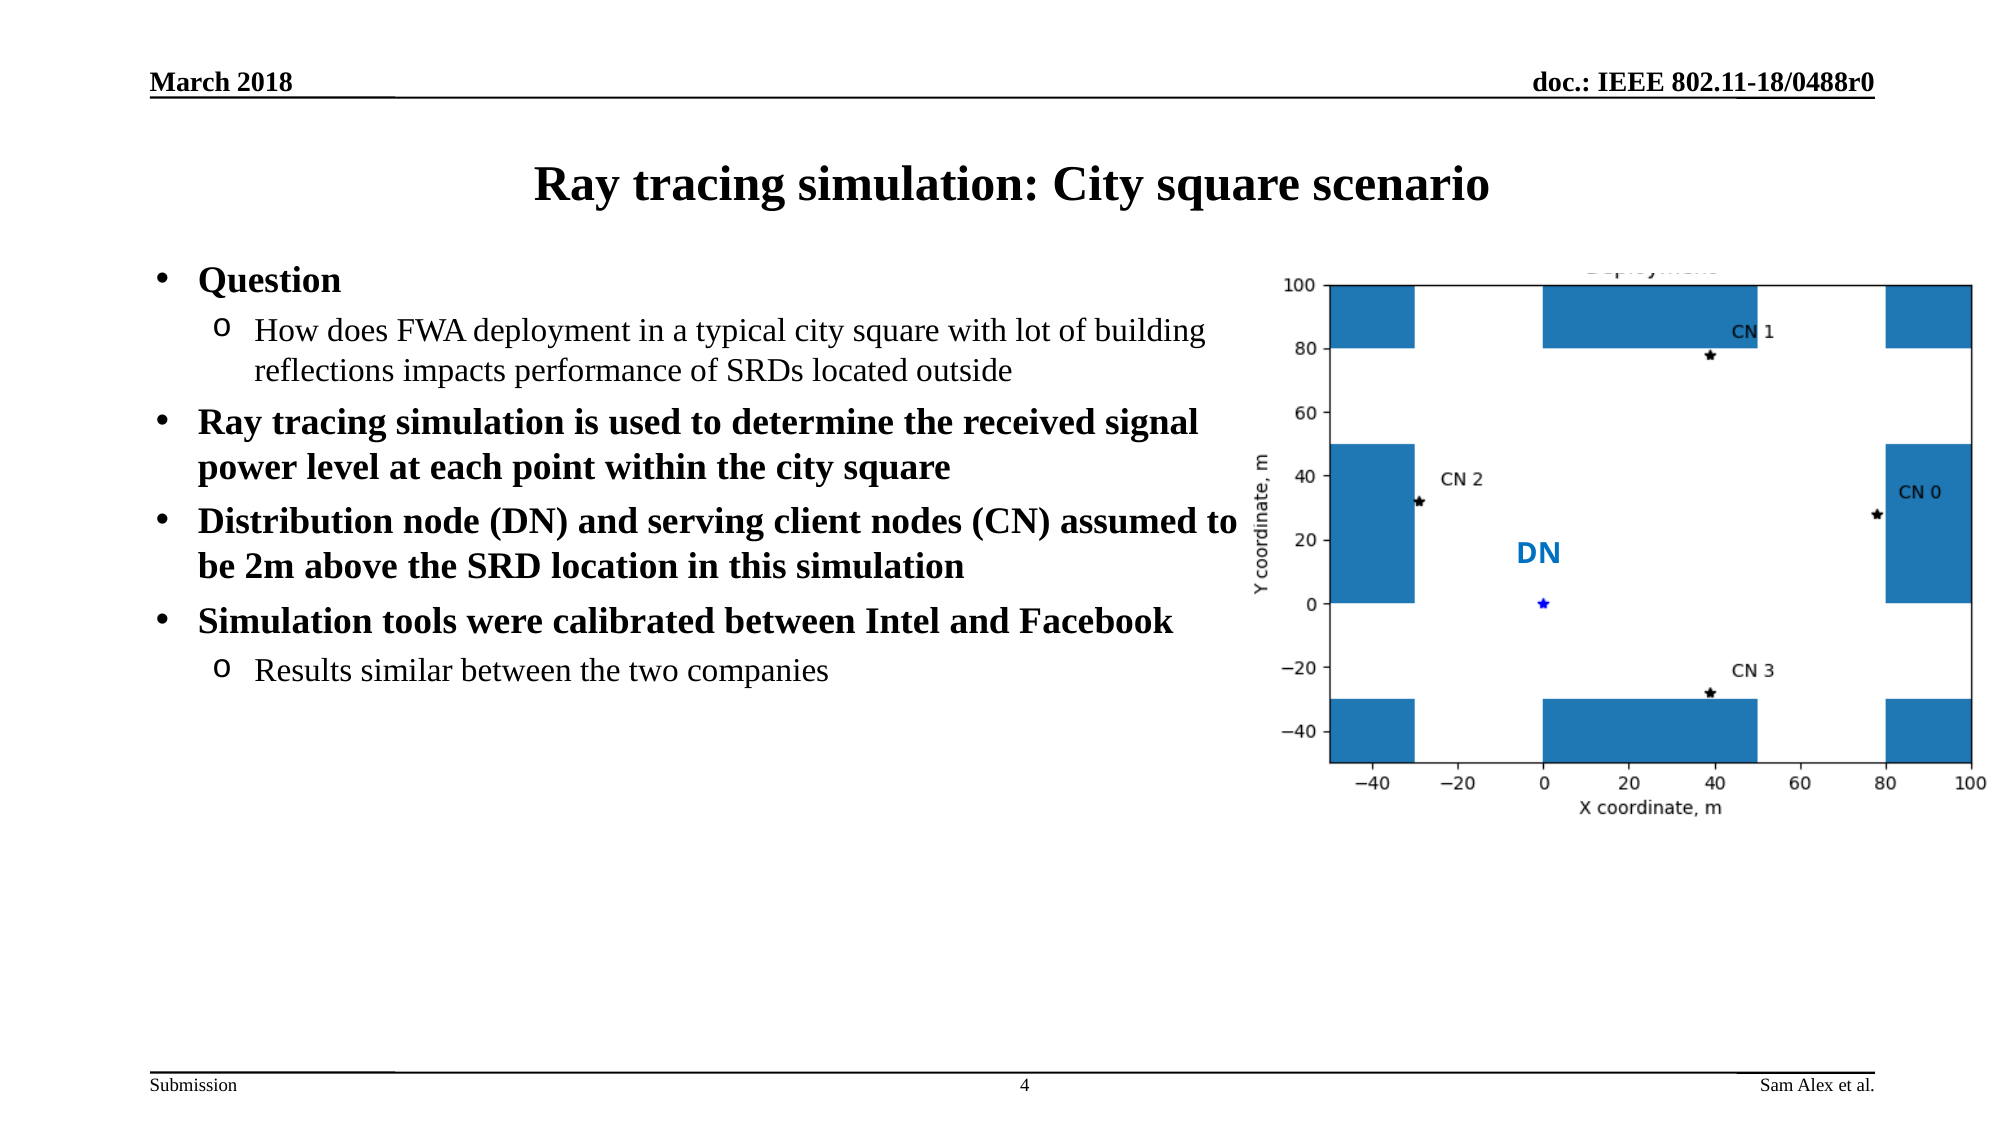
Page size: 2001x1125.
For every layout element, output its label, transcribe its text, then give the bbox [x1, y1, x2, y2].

slide_number 4 [936, 1072, 1113, 1111]
title Ray tracing simulation: City square scenario [149, 104, 1876, 256]
picture [1253, 273, 2000, 832]
footer Sam Alex et al. [1169, 1072, 1876, 1111]
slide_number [149, 59, 750, 98]
list Question How does FWA deployment in a typical city square with lot of building reflections impacts performance of SRDs located outside Ray tracing simulation is used to determine the received signal power level at each point within the city square Distribution node (DN) and serving client nodes (CN) assumed to be 2m above the SRD location in this simulation Simulation tools were calibrated between Intel and Facebook Results similar between the two companies [140, 247, 1272, 1073]
